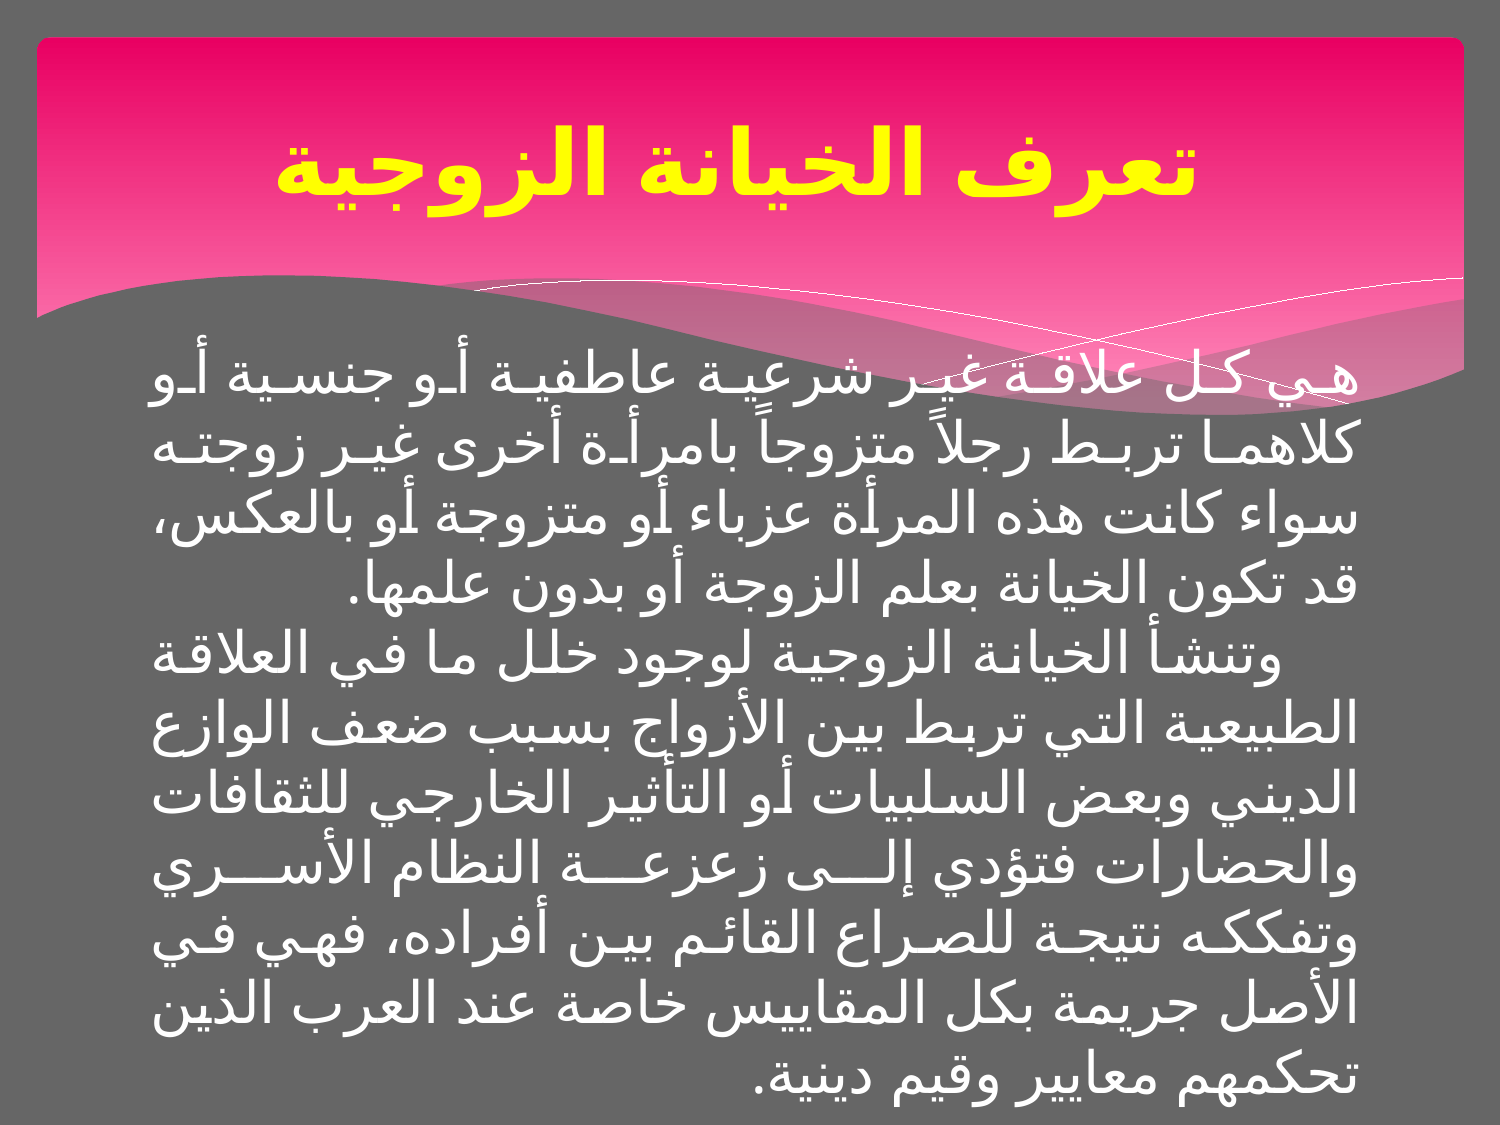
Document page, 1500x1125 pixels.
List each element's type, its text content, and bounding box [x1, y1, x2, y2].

text_box هي كل علاقة غير شرعية عاطفية أو جنسية أو كلاهما تربط رجلاً متزوجاً بامرأة أخرى غير زوجته سواء كانت هذه المرأة عزباء أو متزوجة أو بالعكس، قد تكون الخيانة بعلم الزوجة أو بدون علمها. وتنشأ الخيانة الزوجية لوجود خلل ما في العلاقة الطبيعية التي تربط بين الأزواج بسبب ضعف الوازع الديني وبعض السلبيات أو التأثير الخارجي للثقافات والحضارات فتؤدي إلى زعزعة النظام الأسري وتفككه نتيجة للصراع القائم بين أفراده، فهي في الأصل جريمة بكل المقاييس خاصة عند العرب الذين تحكمهم معايير وقيم دينية. [135, 327, 1376, 1113]
title تعرف الخيانة الزوجية [75, 55, 1425, 261]
